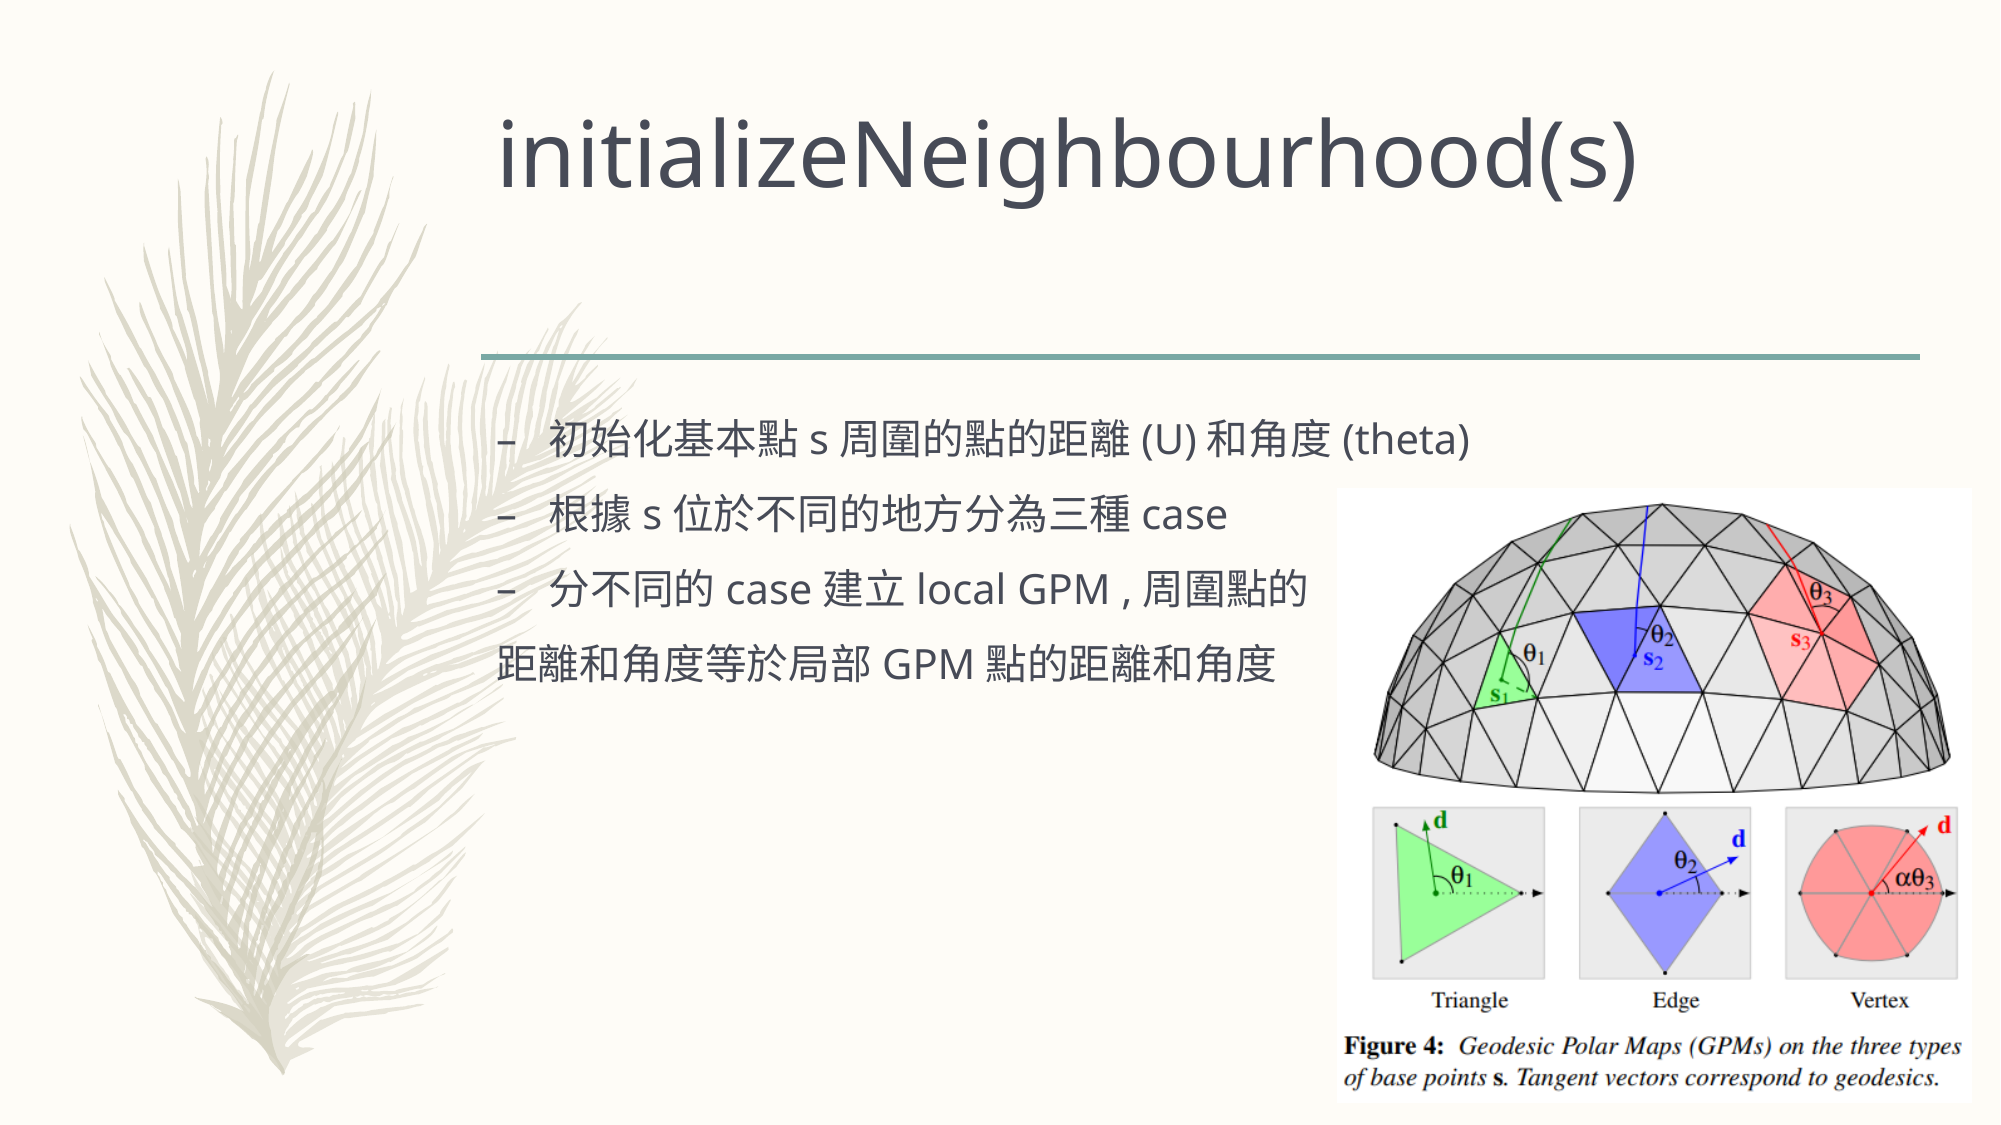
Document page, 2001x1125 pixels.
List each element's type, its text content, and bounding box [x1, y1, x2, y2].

picture [1337, 488, 1973, 1104]
list 初始化基本點s周圍的點的距離(U)和角度(theta) 根據s位於不同的地方分為三種case 分不同的case建立local GPM ,周圍點的 距離和角度等於局部GPM點的距離和角度 [481, 399, 1920, 999]
title initializeNeighbourhood(s) [481, 93, 1920, 350]
